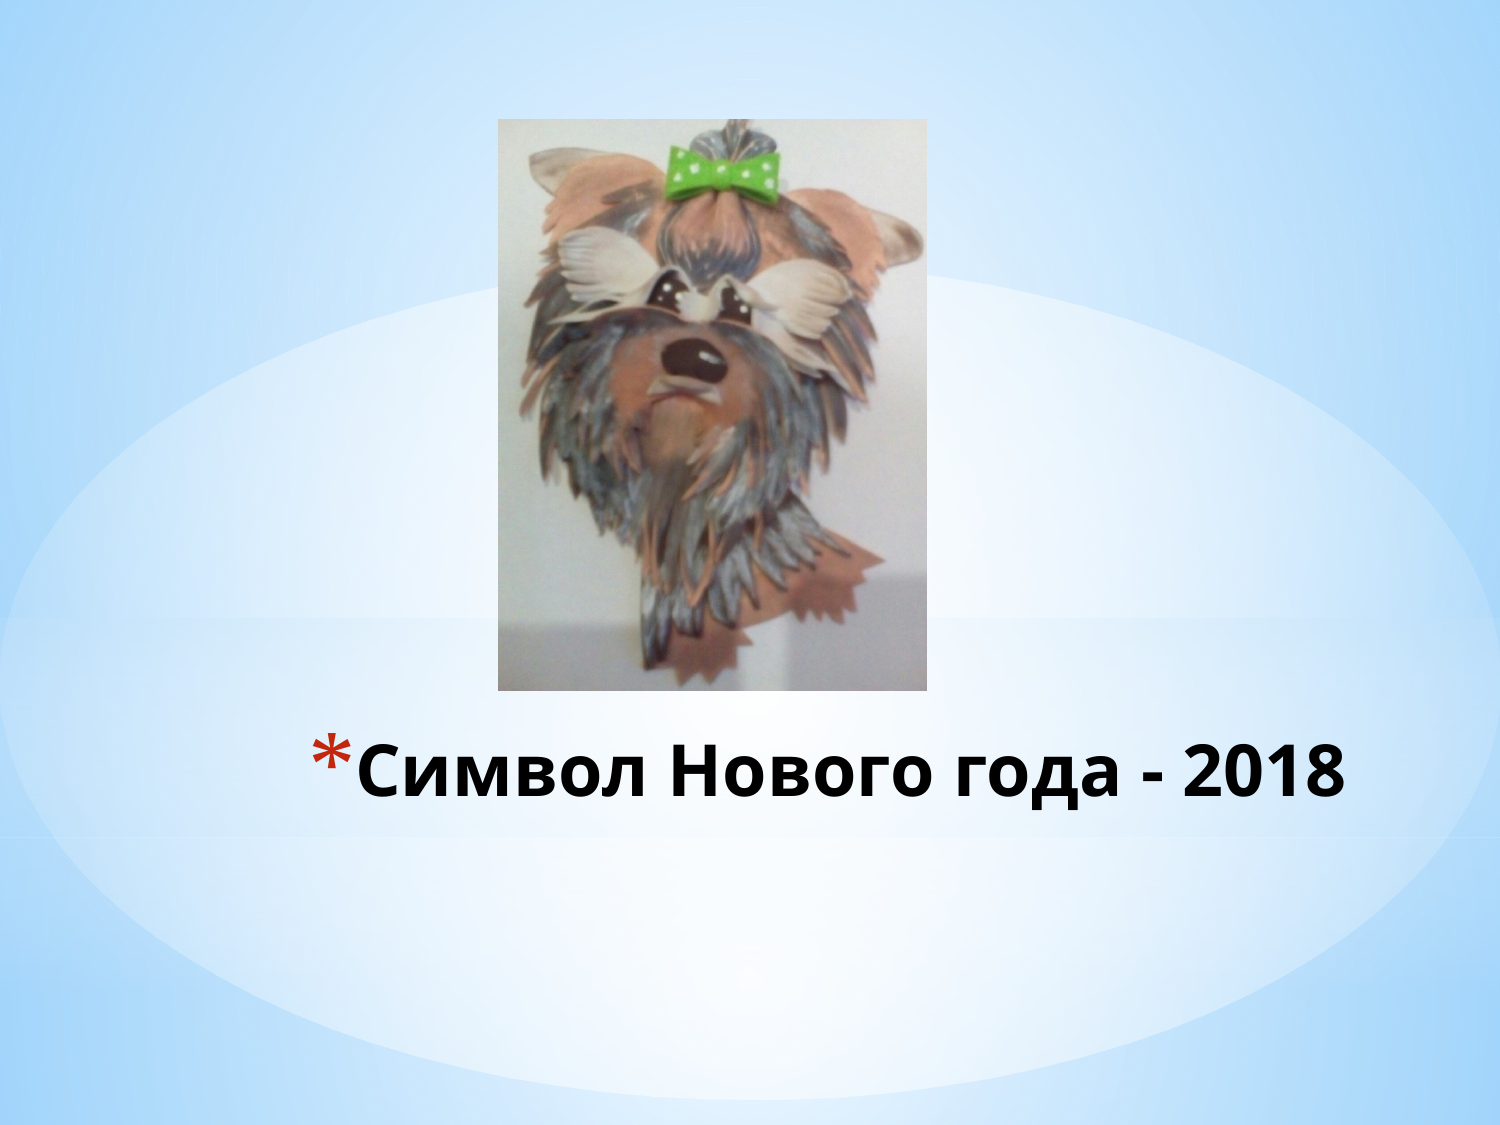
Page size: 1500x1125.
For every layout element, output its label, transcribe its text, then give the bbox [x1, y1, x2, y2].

title Символ Нового года - 2018 [294, 717, 1363, 905]
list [498, 119, 927, 691]
